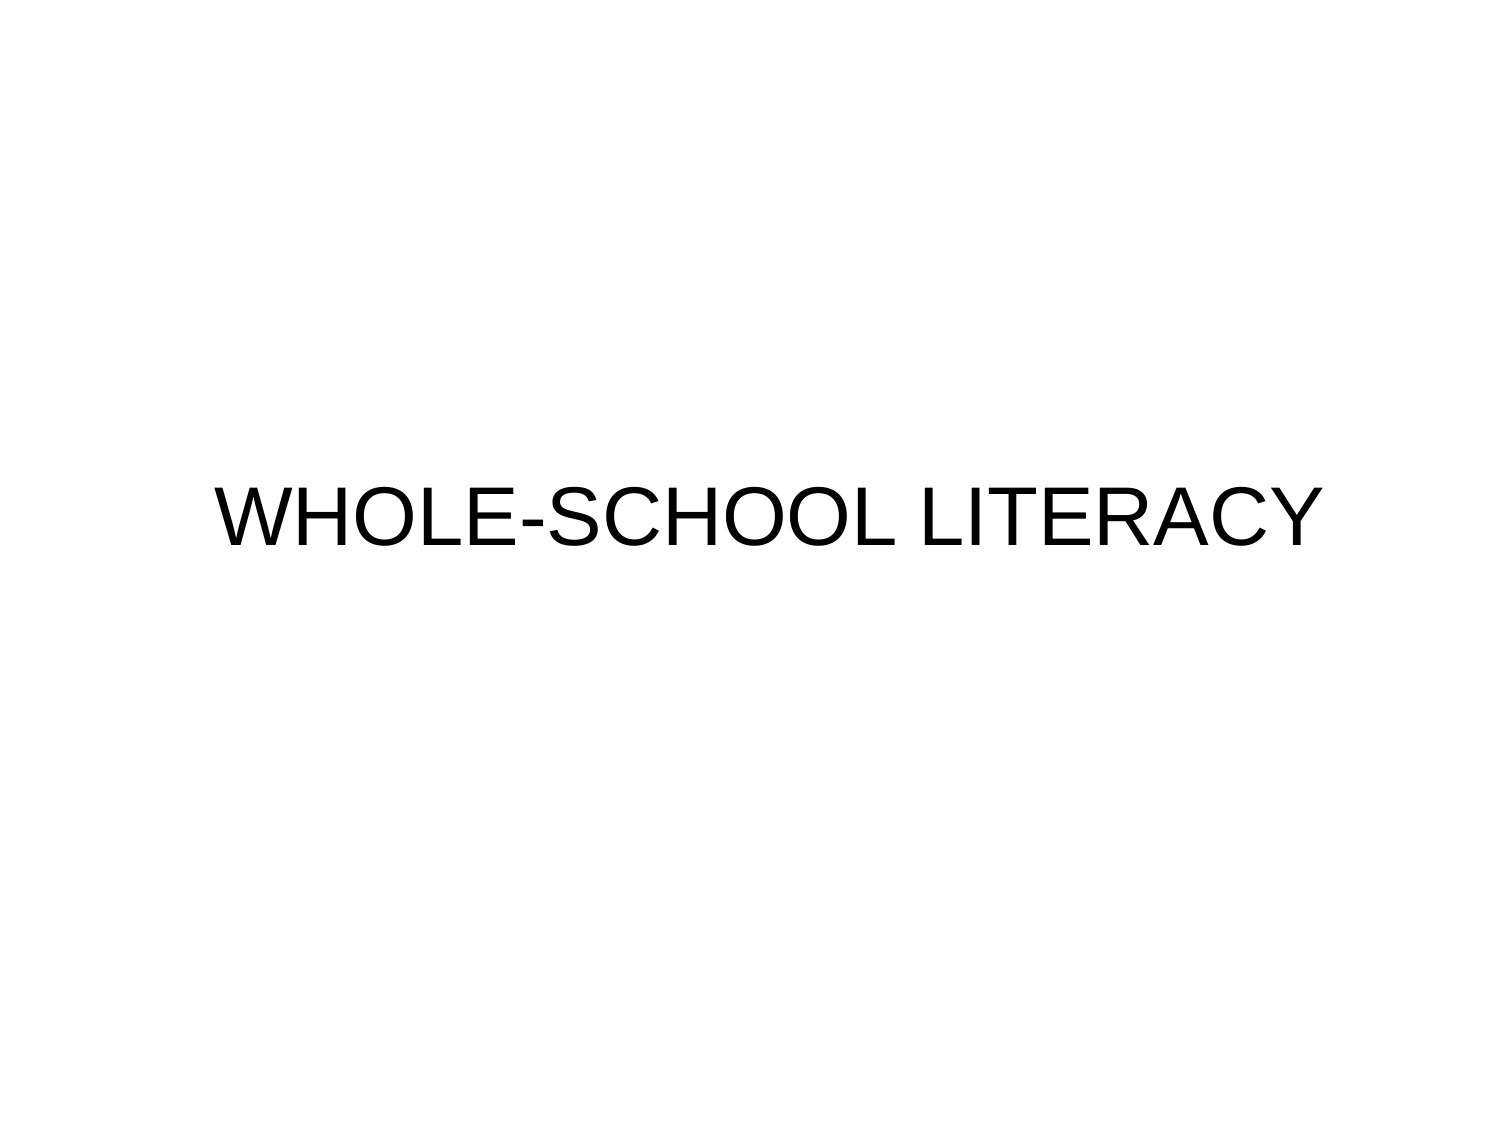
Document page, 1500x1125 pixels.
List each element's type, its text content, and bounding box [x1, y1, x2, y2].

text_box WHOLE-SCHOOL LITERACY [197, 454, 1342, 569]
